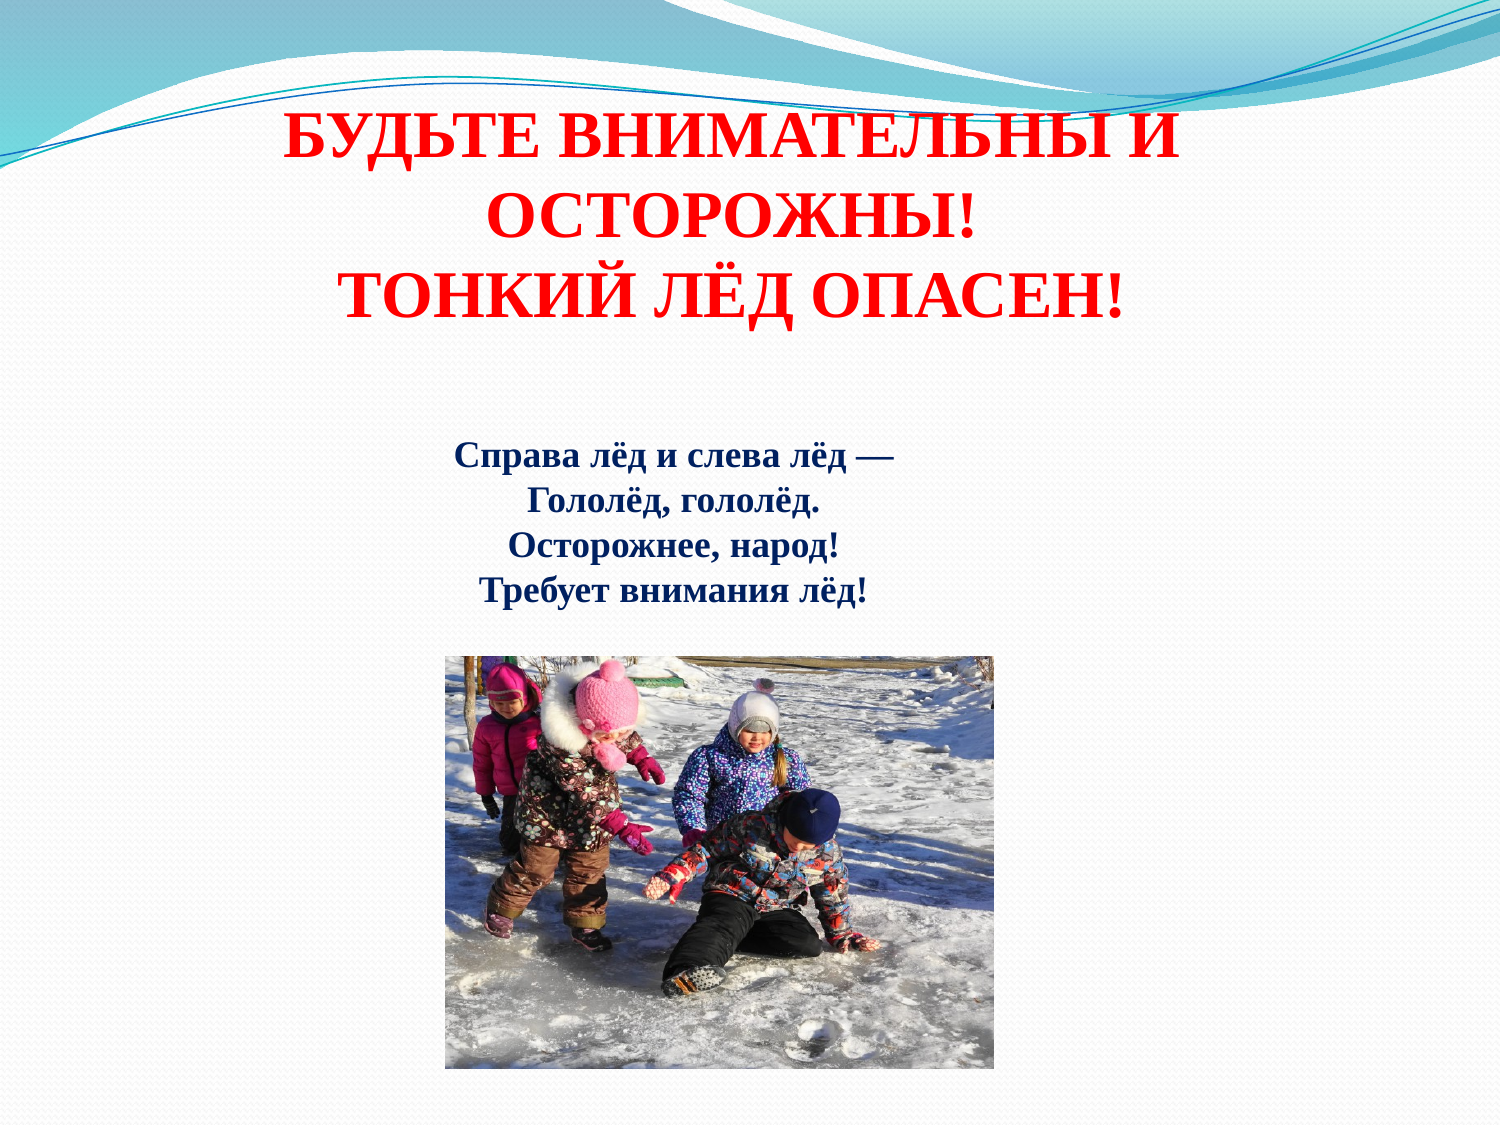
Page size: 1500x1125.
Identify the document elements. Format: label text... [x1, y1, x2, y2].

picture [445, 656, 995, 1069]
text_box Справа лёд и слева лёд — Гололёд, гололёд. Осторожнее, народ! Требует внимания лёд! [433, 422, 914, 618]
text_box БУДЬТЕ ВНИМАТЕЛЬНЫ И ОСТОРОЖНЫ! ТОНКИЙ ЛЁД ОПАСЕН! [105, 83, 1360, 419]
